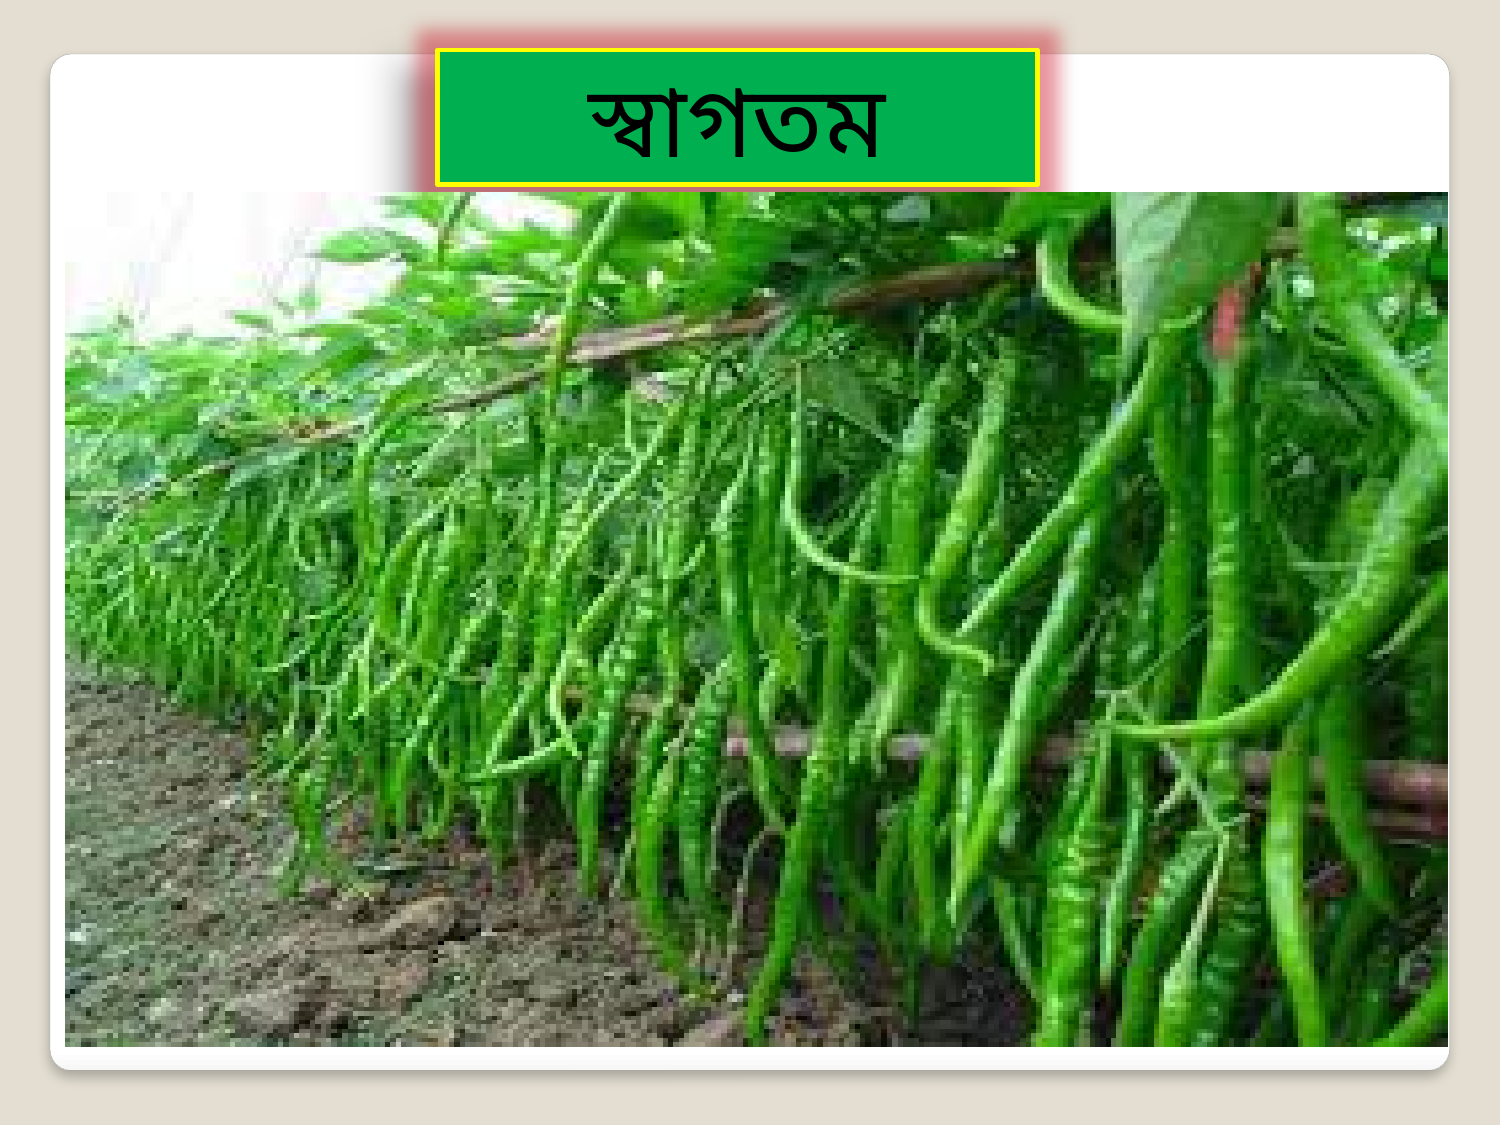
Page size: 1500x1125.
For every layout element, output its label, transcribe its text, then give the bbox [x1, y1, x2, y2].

picture [65, 191, 1448, 1048]
text_box স্বাগতম [437, 50, 1038, 185]
